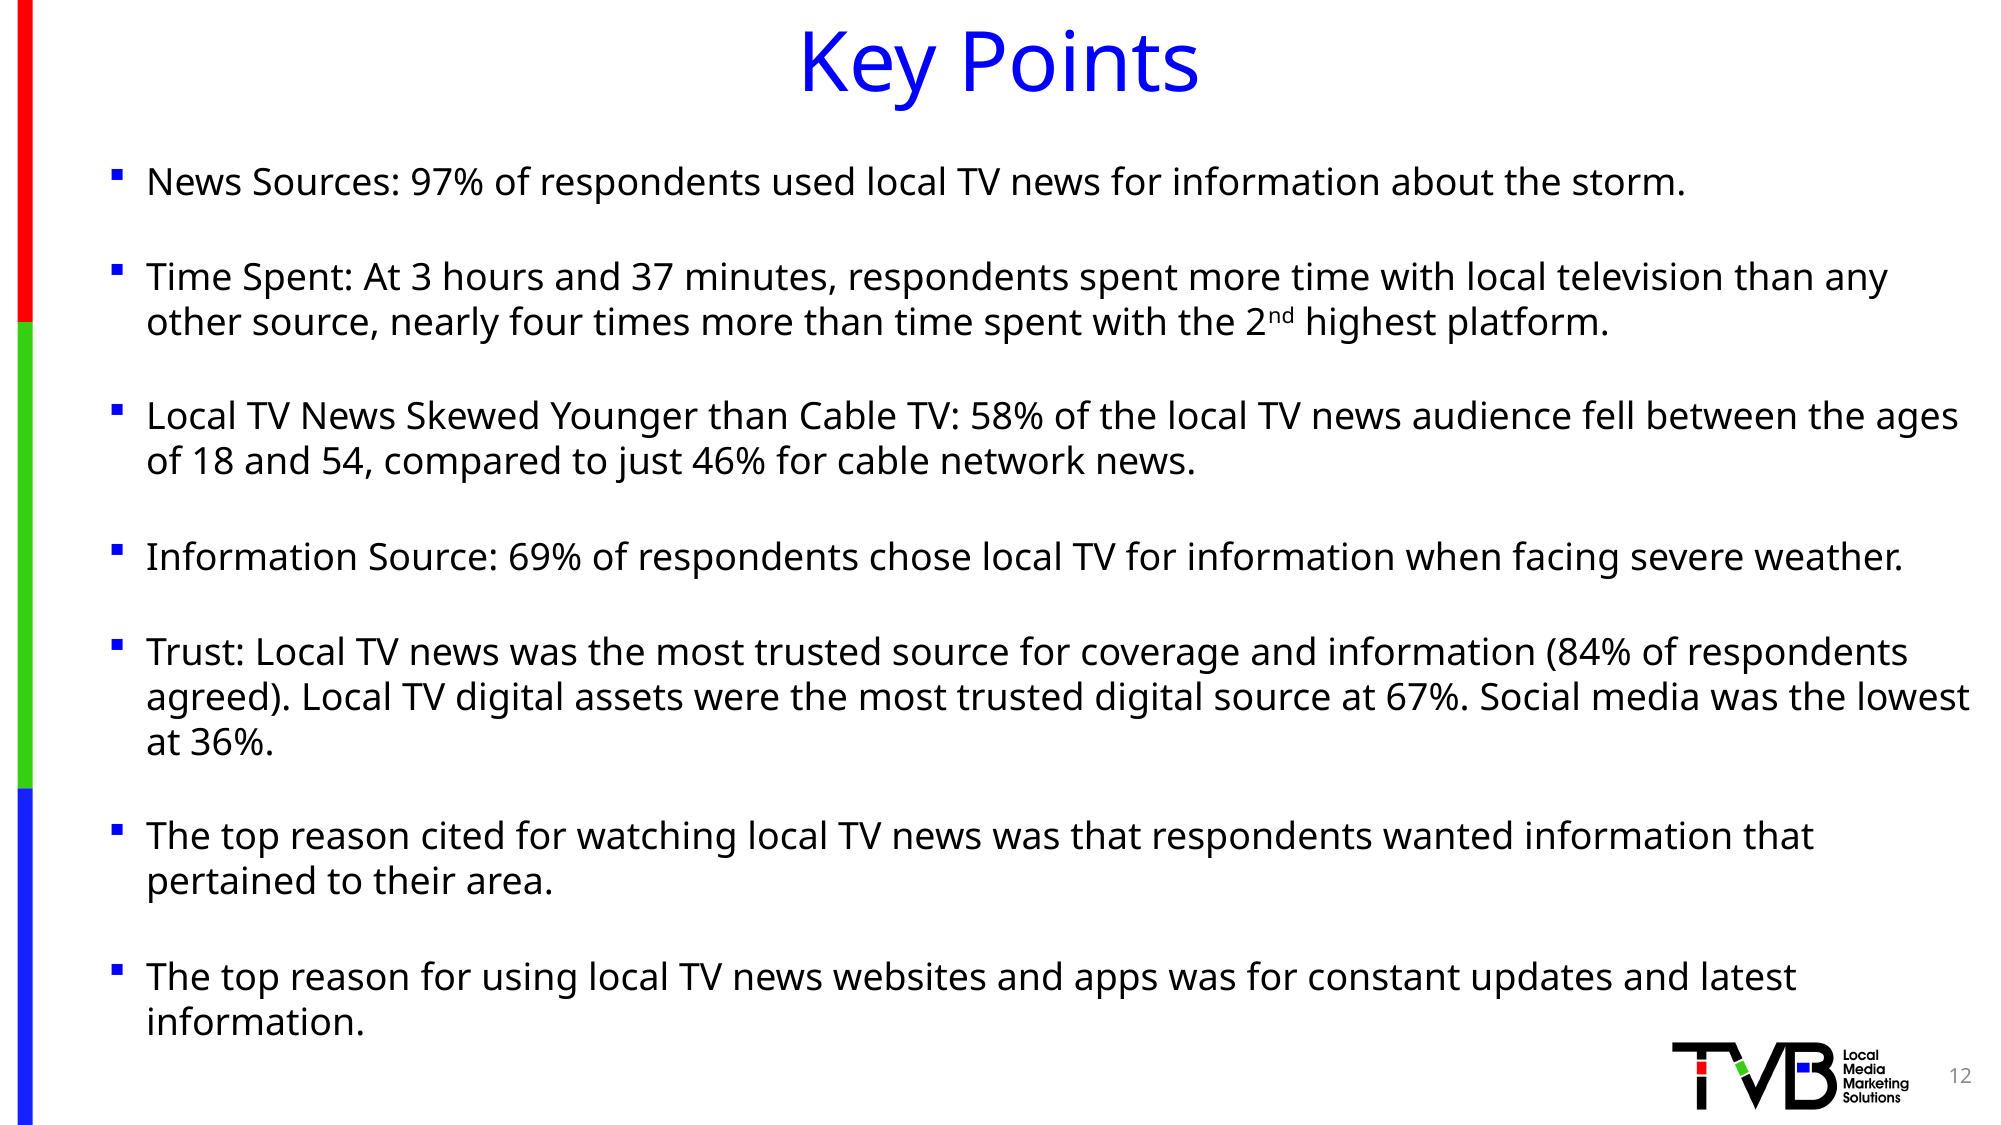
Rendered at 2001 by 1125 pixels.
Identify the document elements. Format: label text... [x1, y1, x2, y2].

title Key Points [68, 12, 1932, 119]
list News Sources: 97% of respondents used local TV news for information about the storm. Time Spent: At 3 hours and 37 minutes, respondents spent more time with local television than any other source, nearly four times more than time spent with the 2nd highest platform. Local TV News Skewed Younger than Cable TV: 58% of the local TV news audience fell between the ages of 18 and 54, compared to just 46% for cable network news. Information Source: 69% of respondents chose local TV for information when facing severe weather. Trust: Local TV news was the most trusted source for coverage and information (84% of respondents agreed). Local TV digital assets were the most trusted digital source at 67%. Social media was the lowest at 36%. The top reason cited for watching local TV news was that respondents wanted information that pertained to their area. The top reason for using local TV news websites and apps was for constant updates and latest information. [93, 149, 1988, 1107]
slide_number 12 [1824, 1046, 1988, 1107]
